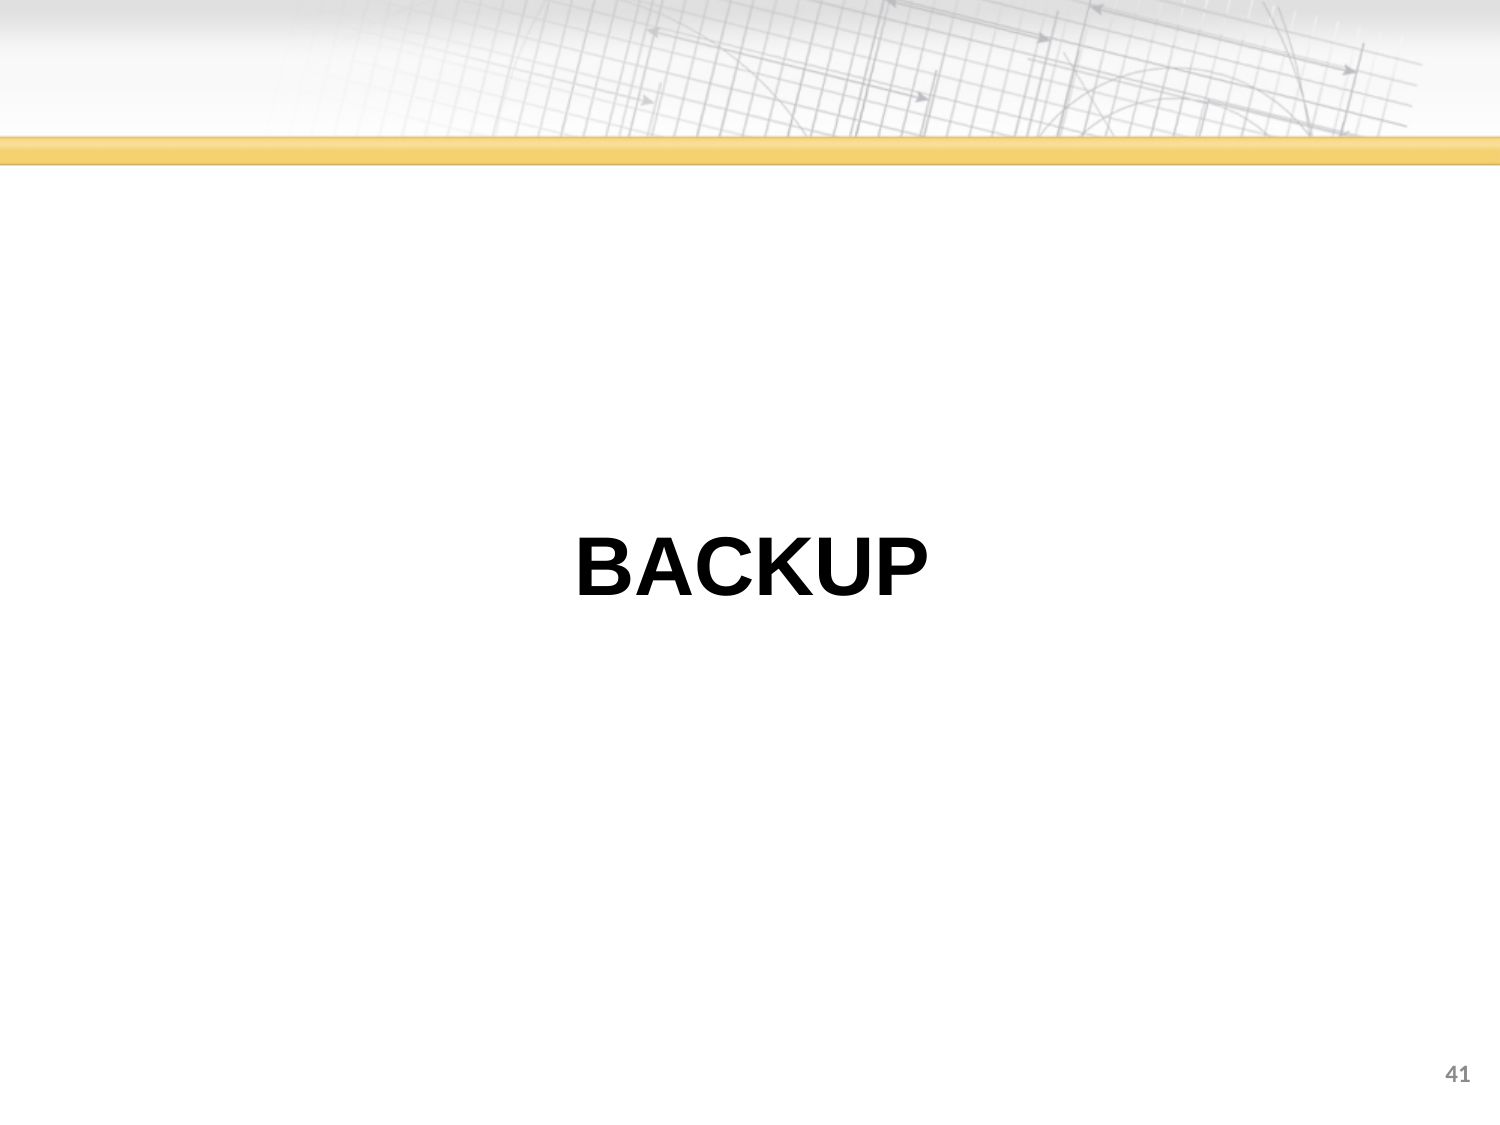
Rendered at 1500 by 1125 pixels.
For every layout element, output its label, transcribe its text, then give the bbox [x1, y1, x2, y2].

title BACKUP [64, 522, 1440, 603]
slide_number 41 [1135, 1042, 1486, 1103]
picture [0, 0, 1500, 1125]
